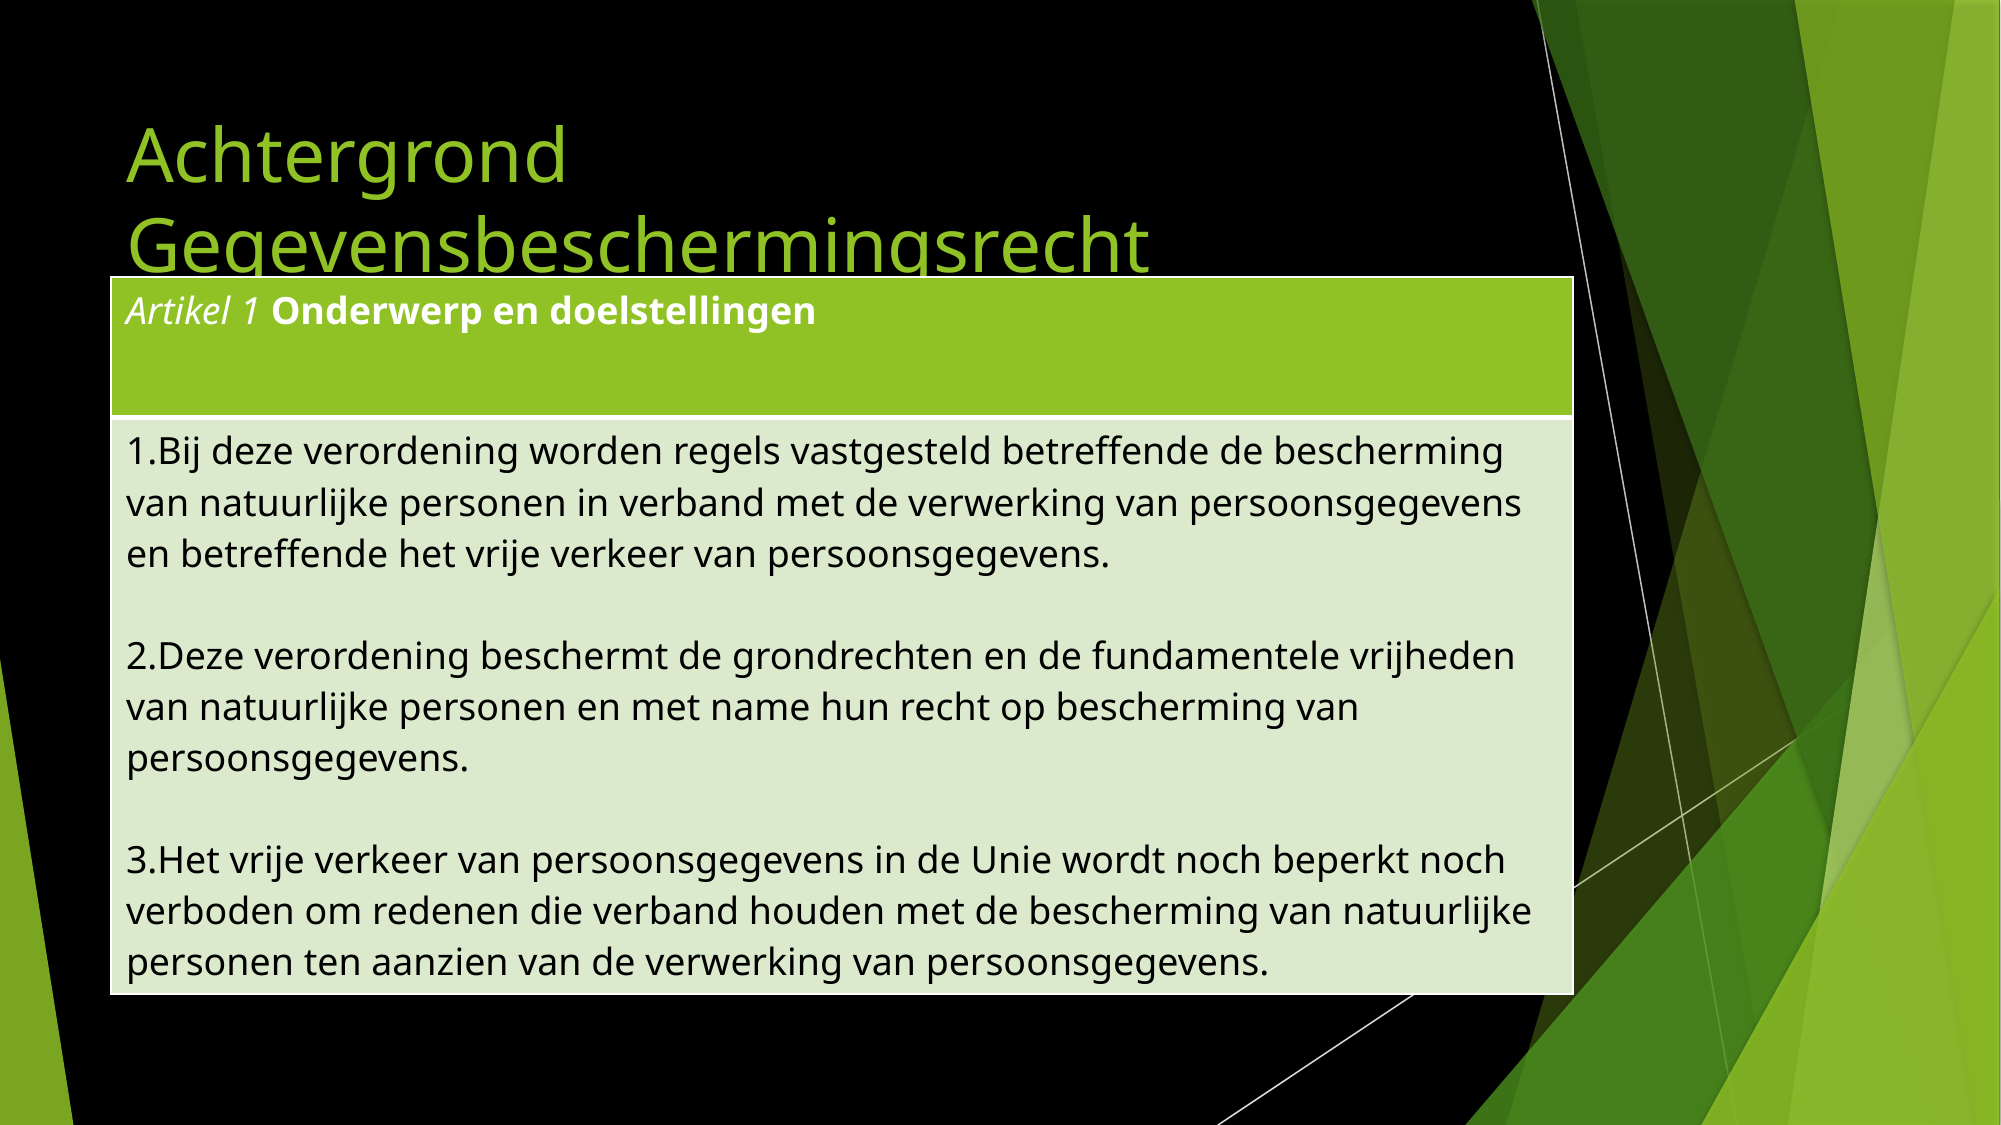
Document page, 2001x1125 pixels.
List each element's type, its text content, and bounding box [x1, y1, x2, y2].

table_header Artikel 1 Onderwerp en doelstellingen [112, 278, 1572, 415]
title Achtergrond Gegevensbeschermingsrecht [111, 99, 1522, 276]
table_cell 1.Bij deze verordening worden regels vastgesteld betreffende de bescherming van natuurlijke personen in verband met de verwerking van persoonsgegevens en betreffende het vrije verkeer van persoonsgegevens. 2.Deze verordening beschermt de grondrechten en de fundamentele vrijheden van natuurlijke personen en met name hun recht op bescherming van persoonsgegevens. 3.Het vrije verkeer van persoonsgegevens in de Unie wordt noch beperkt noch verboden om redenen die verband houden met de bescherming van natuurlijke personen ten aanzien van de verwerking van persoonsgegevens. [112, 420, 1572, 993]
